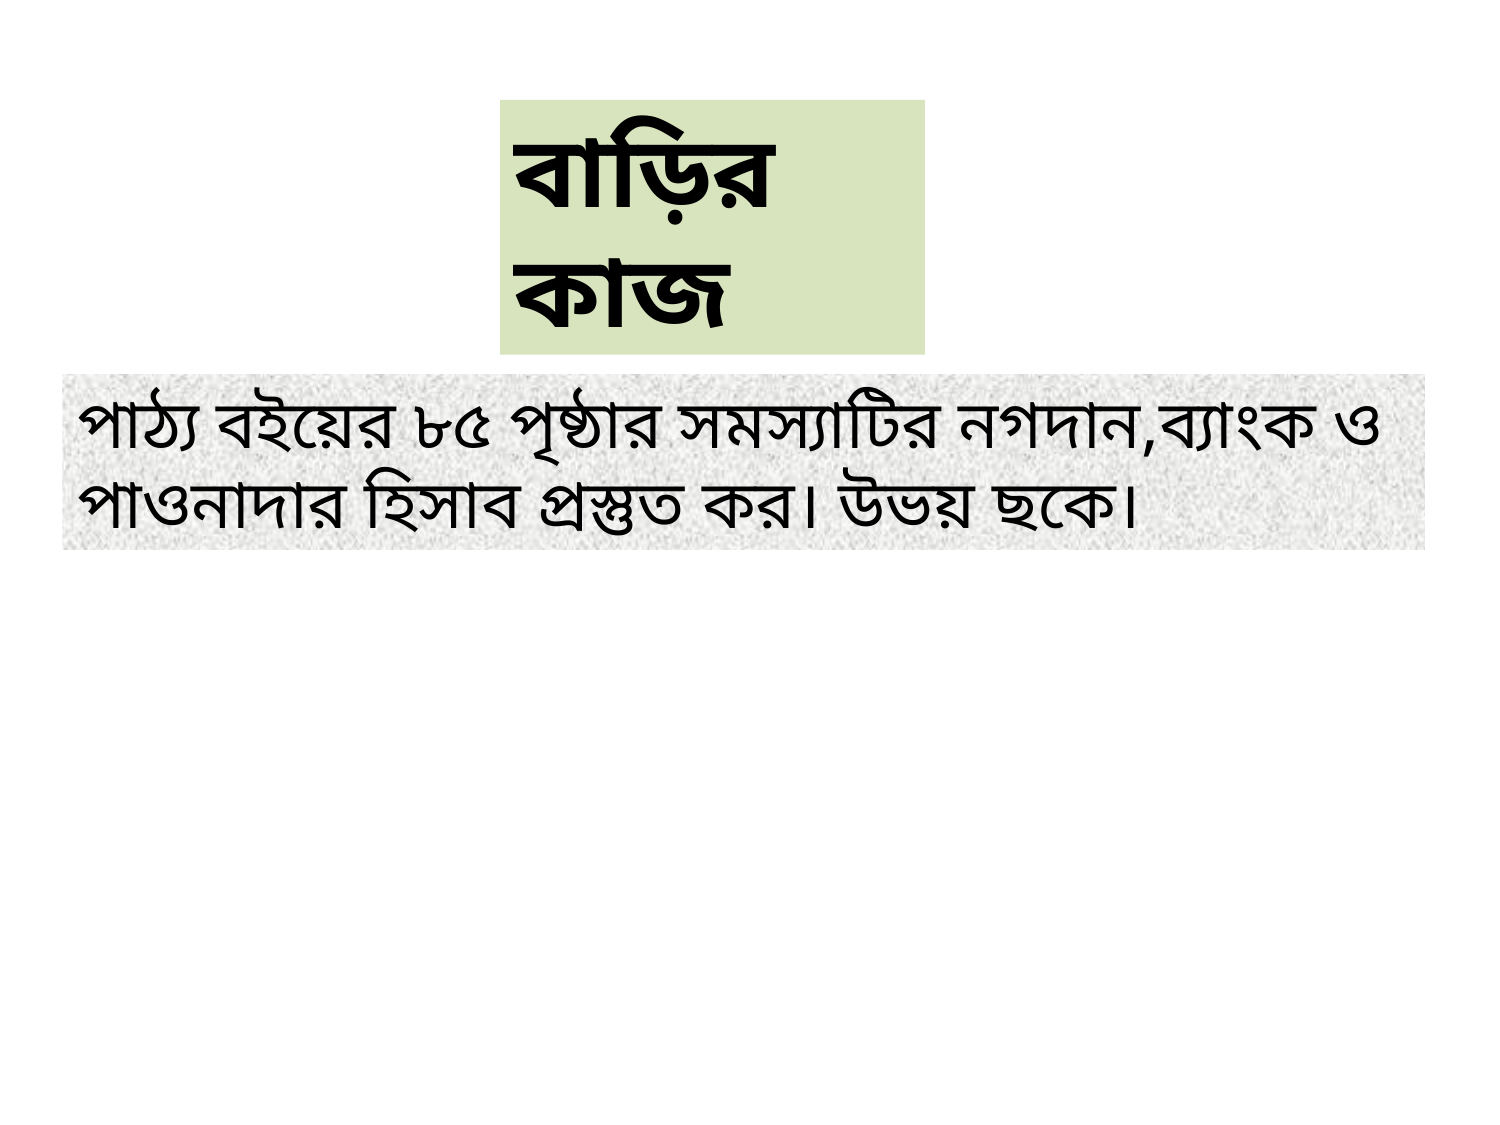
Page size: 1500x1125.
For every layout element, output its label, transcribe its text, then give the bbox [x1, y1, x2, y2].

text_box পাঠ্য বইয়ের ৮৫ পৃষ্ঠার সমস্যাটির নগদান,ব্যাংক ও পাওনাদার হিসাব প্রস্তুত কর। উভয় ছকে। [62, 374, 1425, 550]
text_box বাড়ির কাজ [500, 99, 925, 355]
